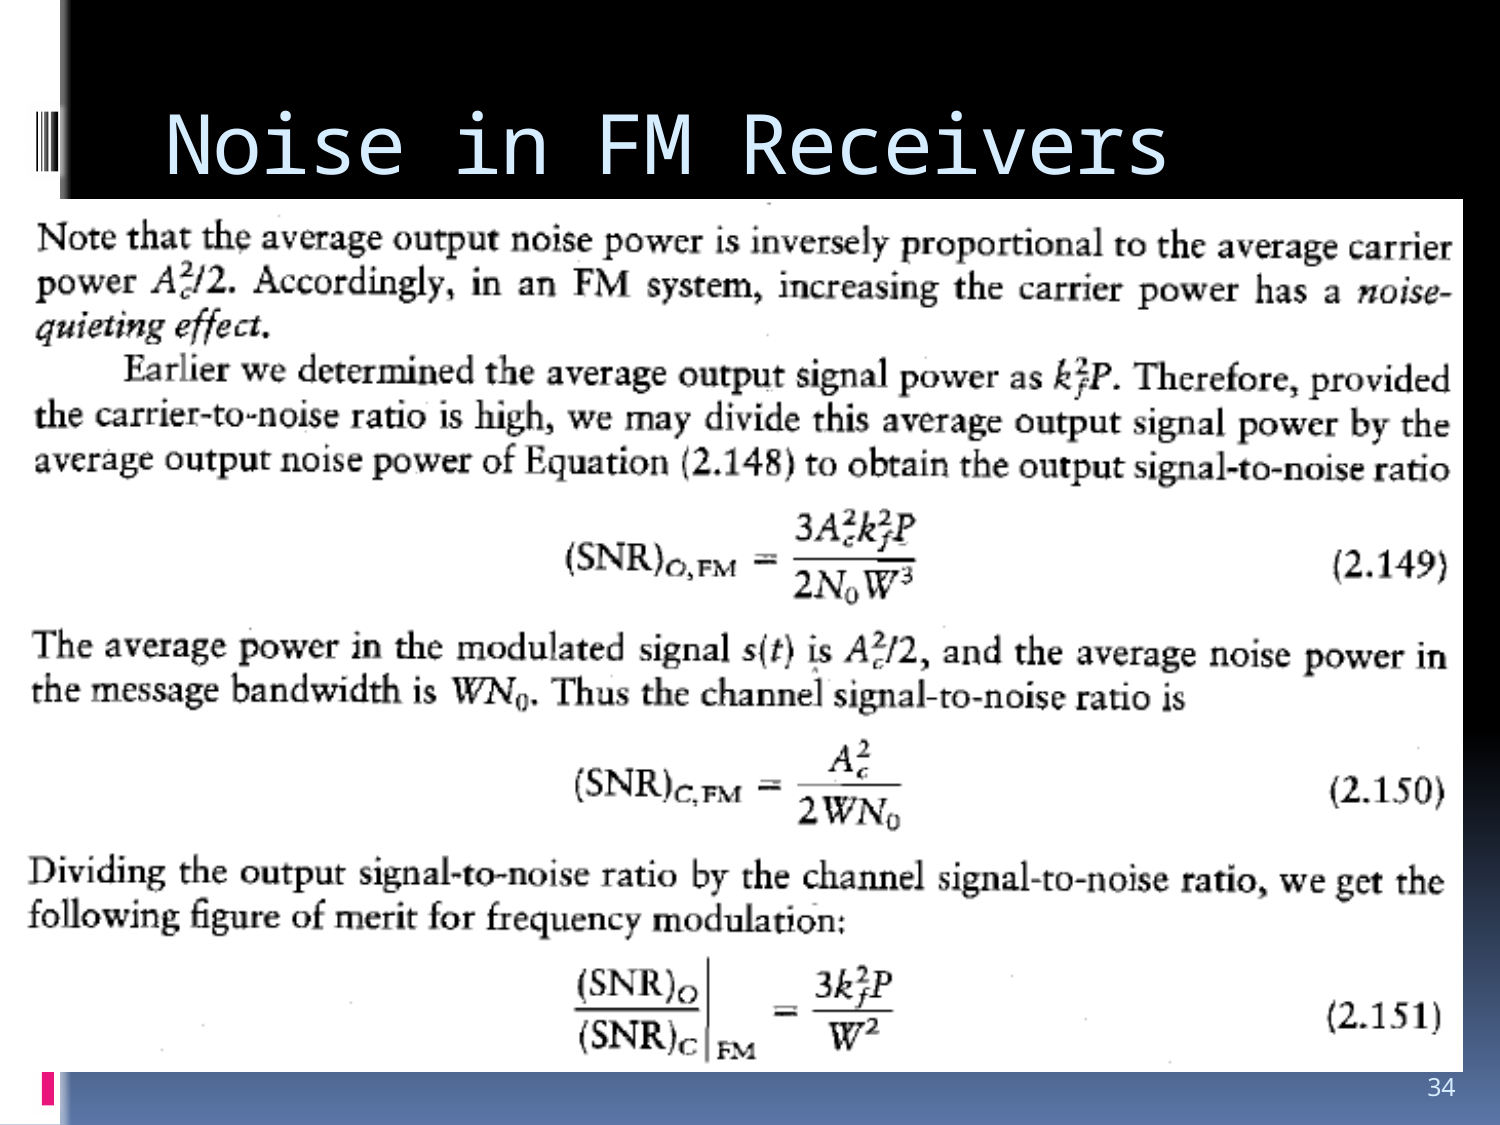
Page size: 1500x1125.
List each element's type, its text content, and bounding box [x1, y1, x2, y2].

picture [24, 199, 1463, 1072]
title Noise in FM Receivers [150, 83, 1425, 190]
slide_number 34 [1412, 1052, 1488, 1113]
